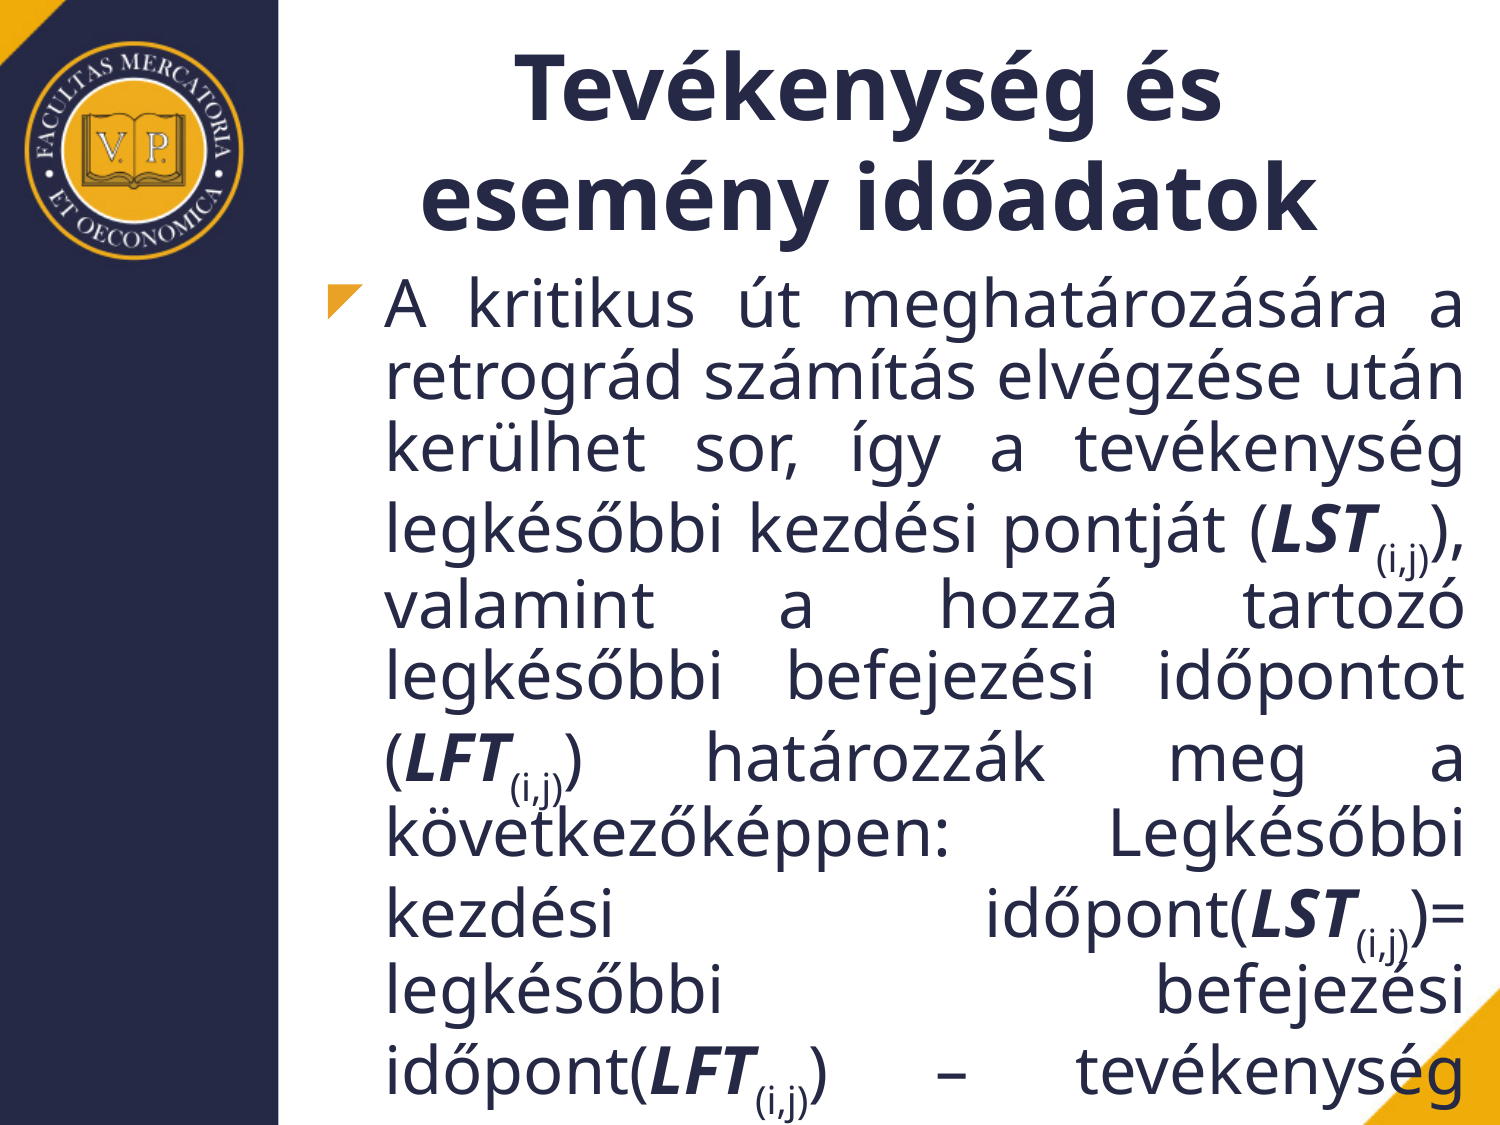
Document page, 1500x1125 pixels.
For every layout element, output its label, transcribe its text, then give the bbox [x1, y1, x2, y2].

picture [0, 0, 1500, 1125]
title Tevékenység és esemény időadatok [312, 44, 1426, 233]
list A kritikus út meghatározására a retrográd számítás elvégzése után kerülhet sor, így a tevékenység legkésőbbi kezdési pontját (LST(i,j)), valamint a hozzá tartozó legkésőbbi befejezési időpontot (LFT(i,j)) határozzák meg a következőképpen: Legkésőbbi kezdési időpont(LST(i,j))= legkésőbbi befejezési időpont(LFT(i,j)) – tevékenység lefutási ideje (d(i,j)). [312, 262, 1483, 1006]
